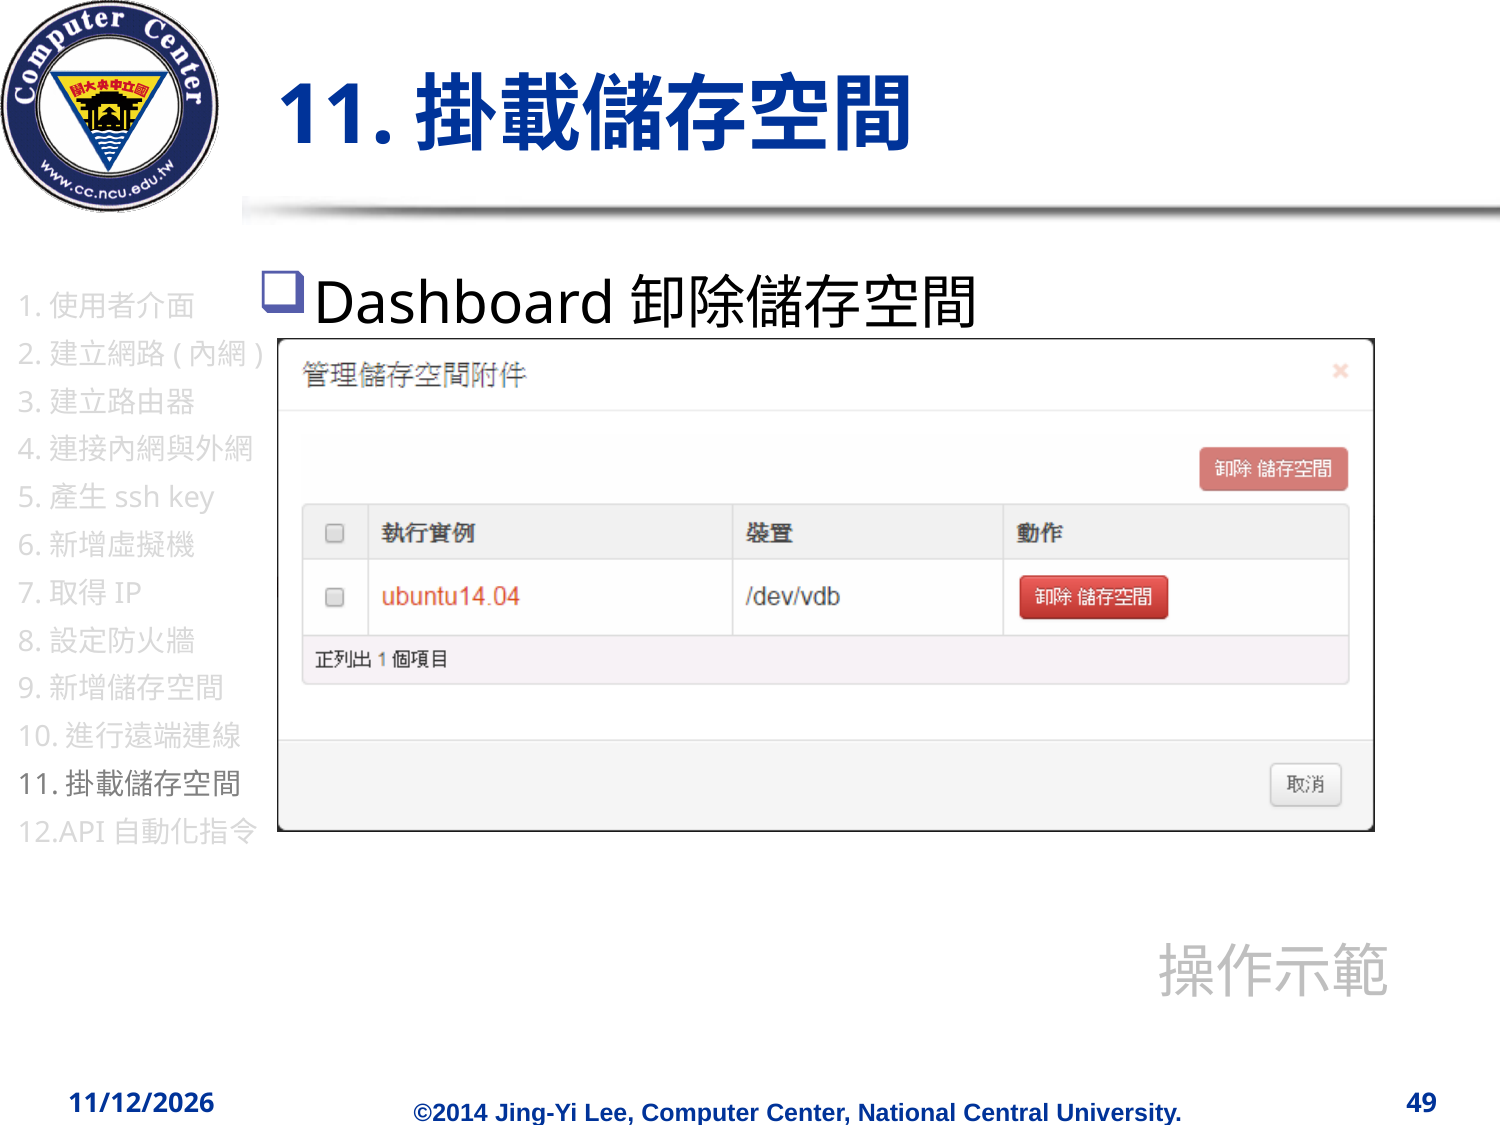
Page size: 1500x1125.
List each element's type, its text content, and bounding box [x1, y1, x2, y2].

list Dashboard卸除儲存空間 操作示範 [242, 243, 1471, 1000]
text_box 1.使用者介面 2.建立網路(內網) 3.建立路由器 4.連接內網與外網 5.產生ssh key 6.新增虛擬機 7.取得IP 8.設定防火牆 9.新增儲存空間 10.進行遠端連線 11.掛載儲存空間 12.API自動化指令 [2, 273, 1279, 1059]
slide_number 49 [1139, 1078, 1453, 1125]
title 11.掛載儲存空間 [261, 42, 1500, 179]
picture [242, 196, 1500, 225]
picture [277, 337, 1375, 833]
picture [0, 0, 219, 219]
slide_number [53, 1078, 366, 1125]
